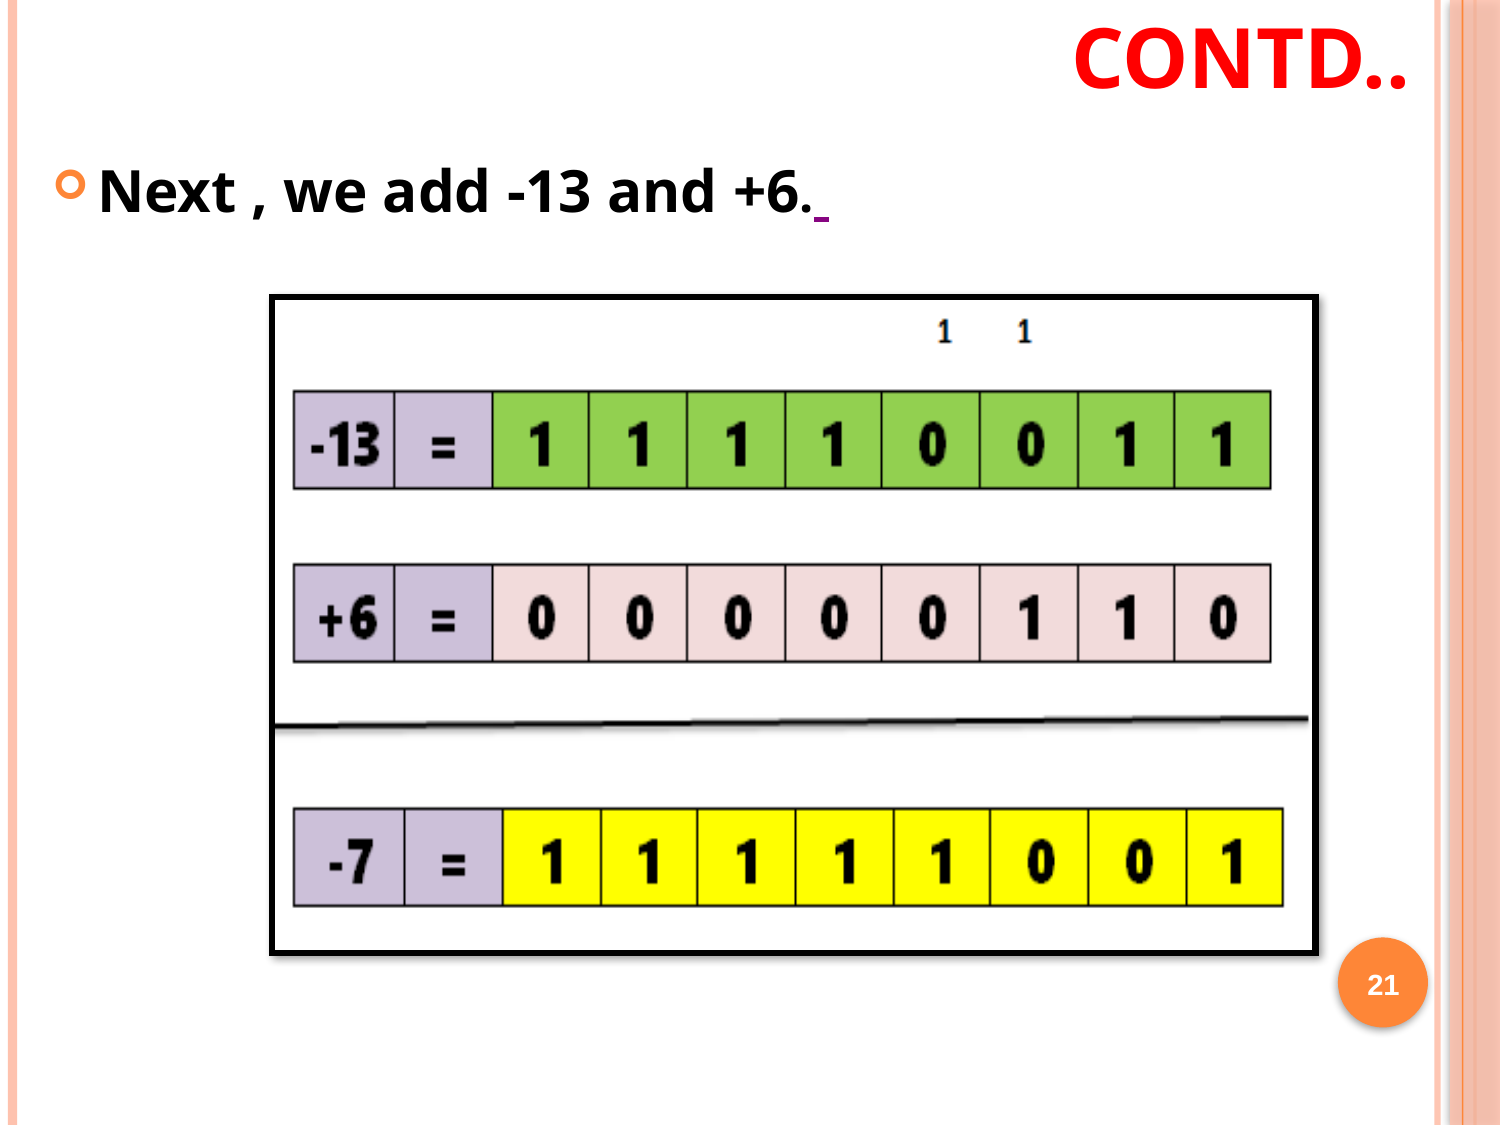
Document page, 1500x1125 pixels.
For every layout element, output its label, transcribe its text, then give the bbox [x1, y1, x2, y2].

title Contd.. [75, 32, 1425, 112]
picture [274, 299, 1313, 951]
slide_number 21 [1333, 940, 1434, 1027]
list Next , we add -13 and +6. [37, 112, 1475, 1125]
